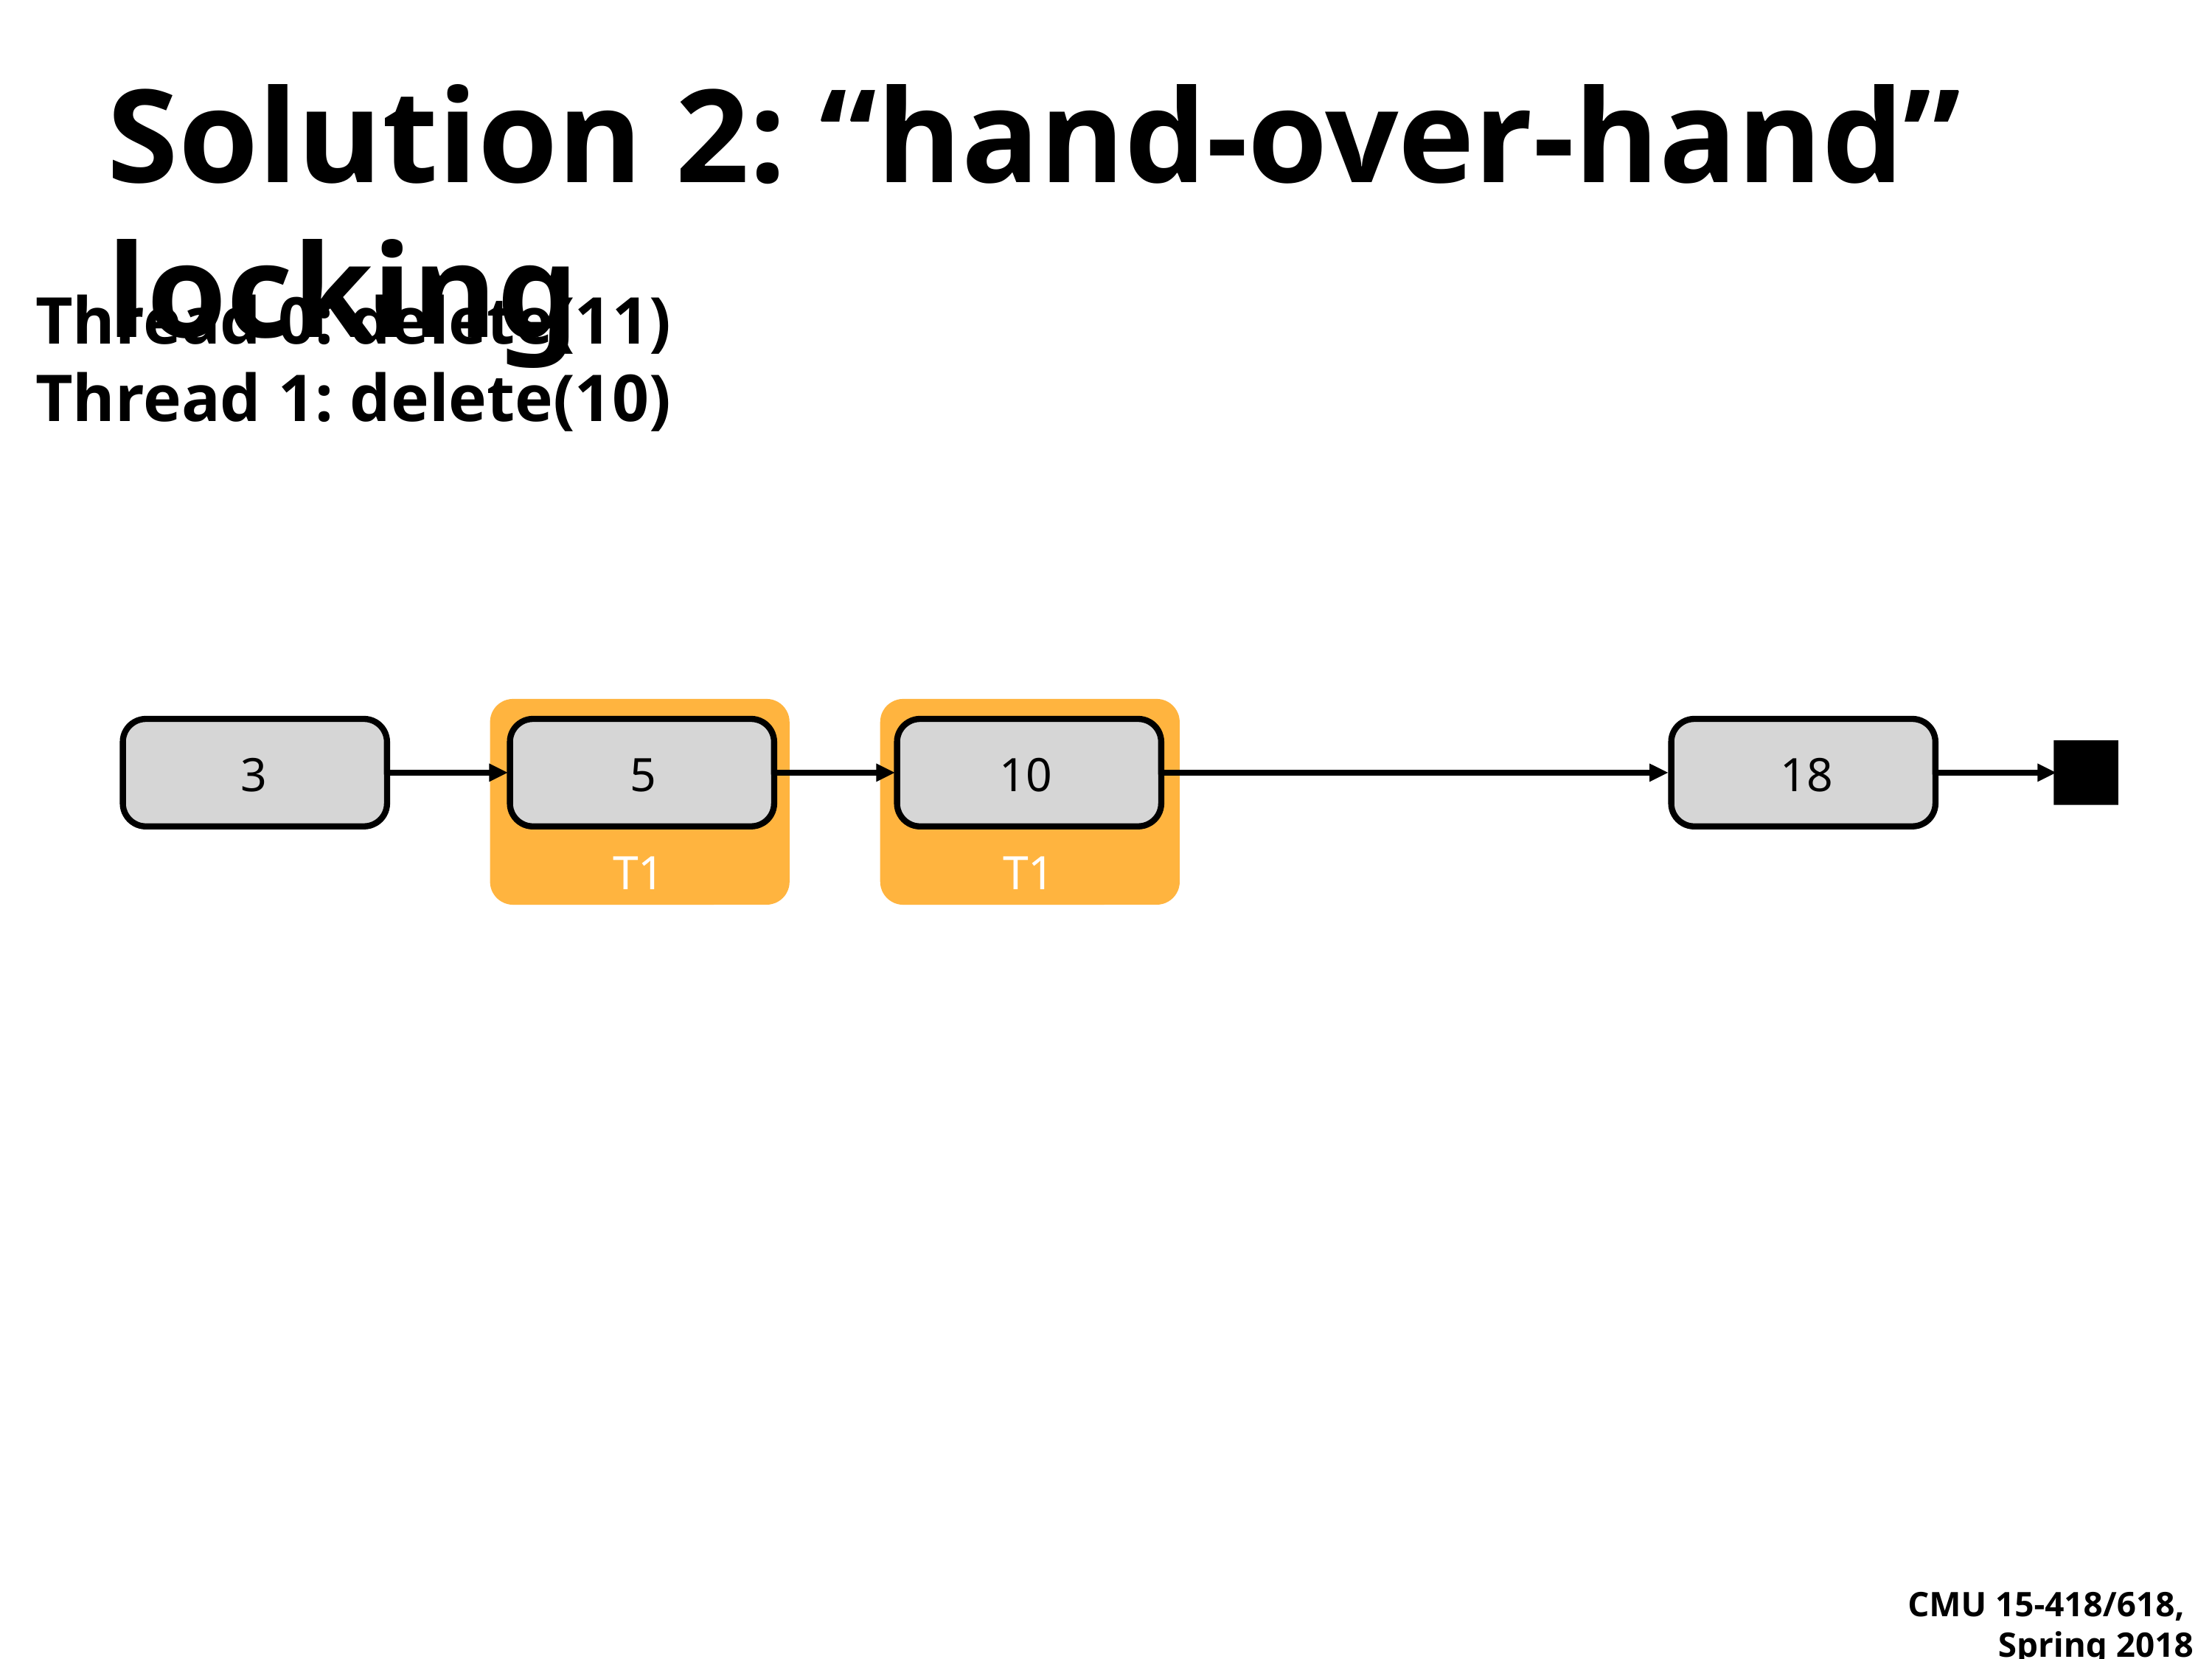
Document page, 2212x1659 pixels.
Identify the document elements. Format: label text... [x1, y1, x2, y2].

title Solution 2: “hand-over-hand” locking [100, 47, 2056, 184]
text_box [880, 698, 1180, 905]
text_box [122, 719, 387, 827]
text_box [1671, 719, 1935, 827]
text_box [1935, 768, 2053, 778]
text_box 3 [234, 740, 274, 807]
text_box [1186, 768, 1669, 778]
text_box [2053, 740, 2118, 805]
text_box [490, 698, 790, 905]
text_box 18 [1774, 740, 1840, 807]
text_box Thread 0: delete(11) Thread 1: delete(10) [29, 273, 678, 441]
